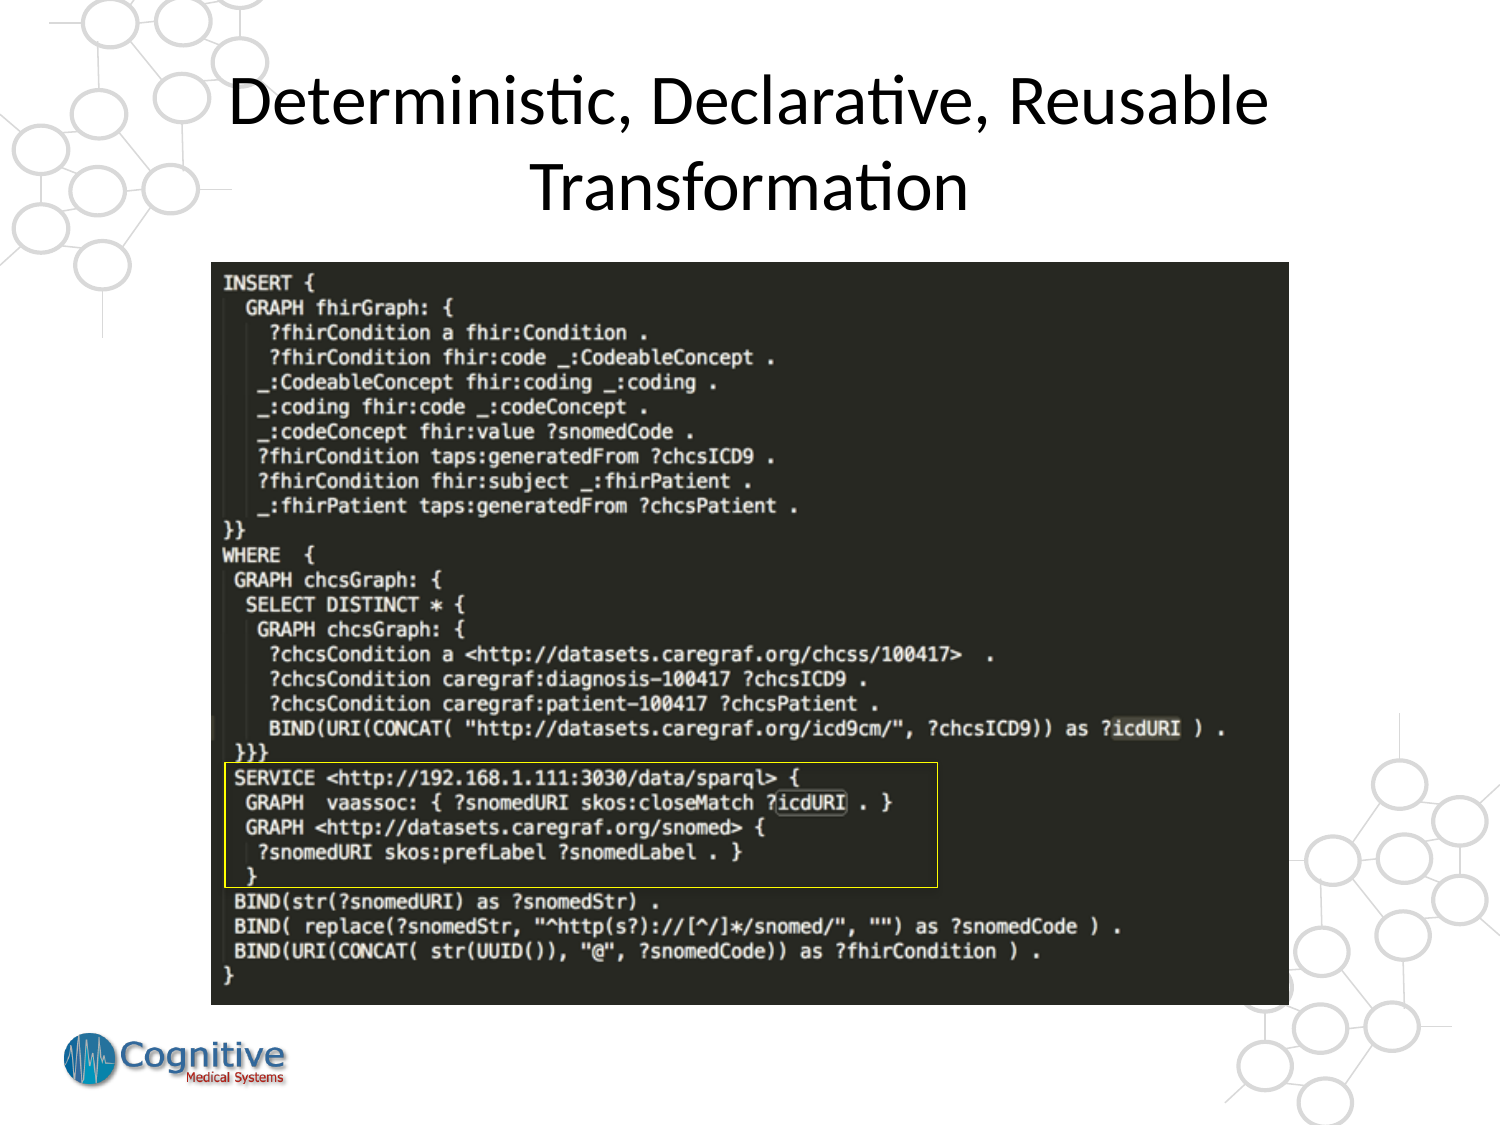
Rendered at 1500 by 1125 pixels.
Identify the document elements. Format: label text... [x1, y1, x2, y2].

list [74, 262, 1426, 1006]
picture [0, 1004, 368, 1125]
title Deterministic, Declarative, Reusable Transformation [75, 45, 1425, 233]
